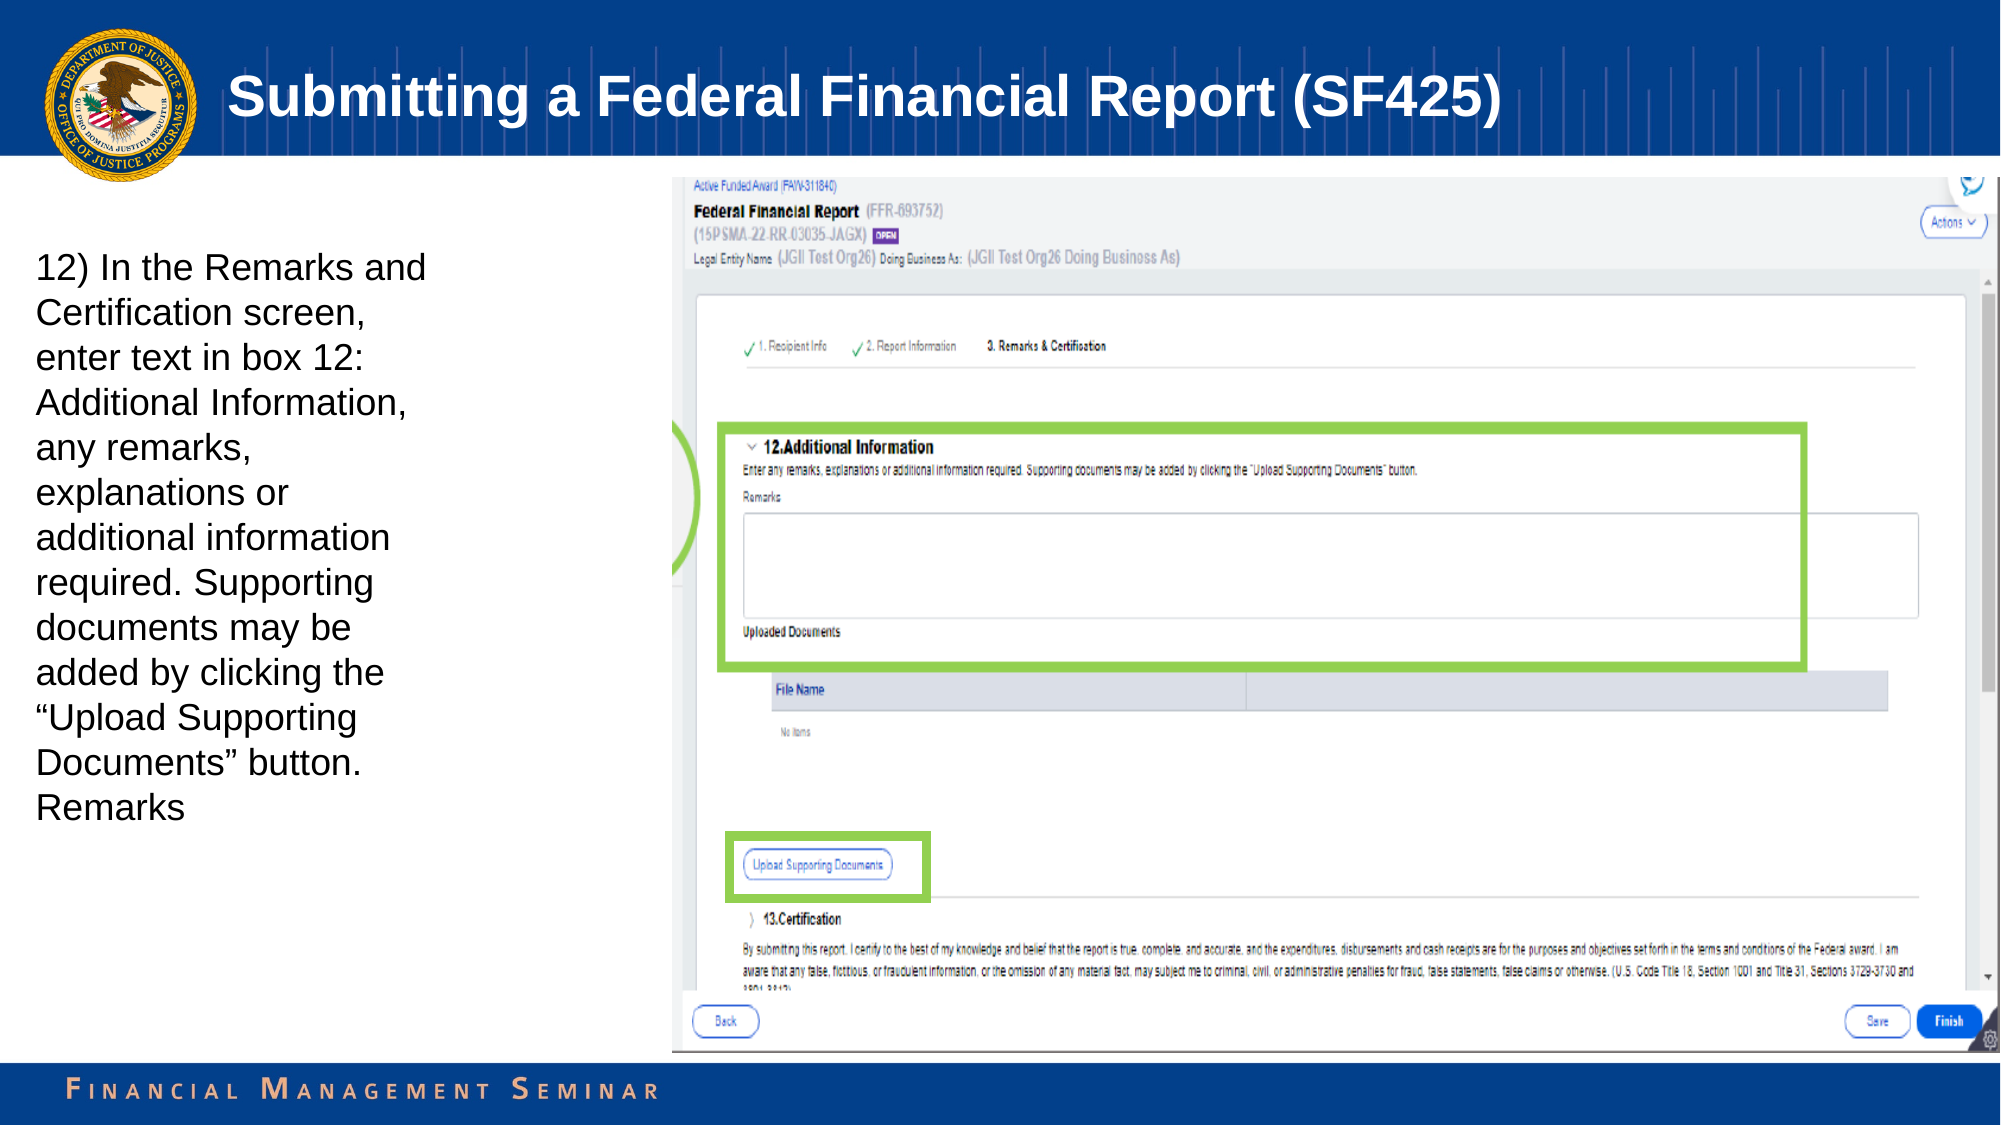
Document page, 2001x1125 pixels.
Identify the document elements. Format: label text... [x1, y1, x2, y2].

title Submitting a Federal Financial Report (SF425) [212, 44, 1999, 150]
picture [0, 0, 2001, 1125]
text_box 12) In the Remarks and Certification screen, enter text in box 12: Additional Information, any remarks, explanations or additional information required. Supporting documents may be added by clicking the “Upload Supporting Documents” button. Remarks [20, 235, 467, 971]
